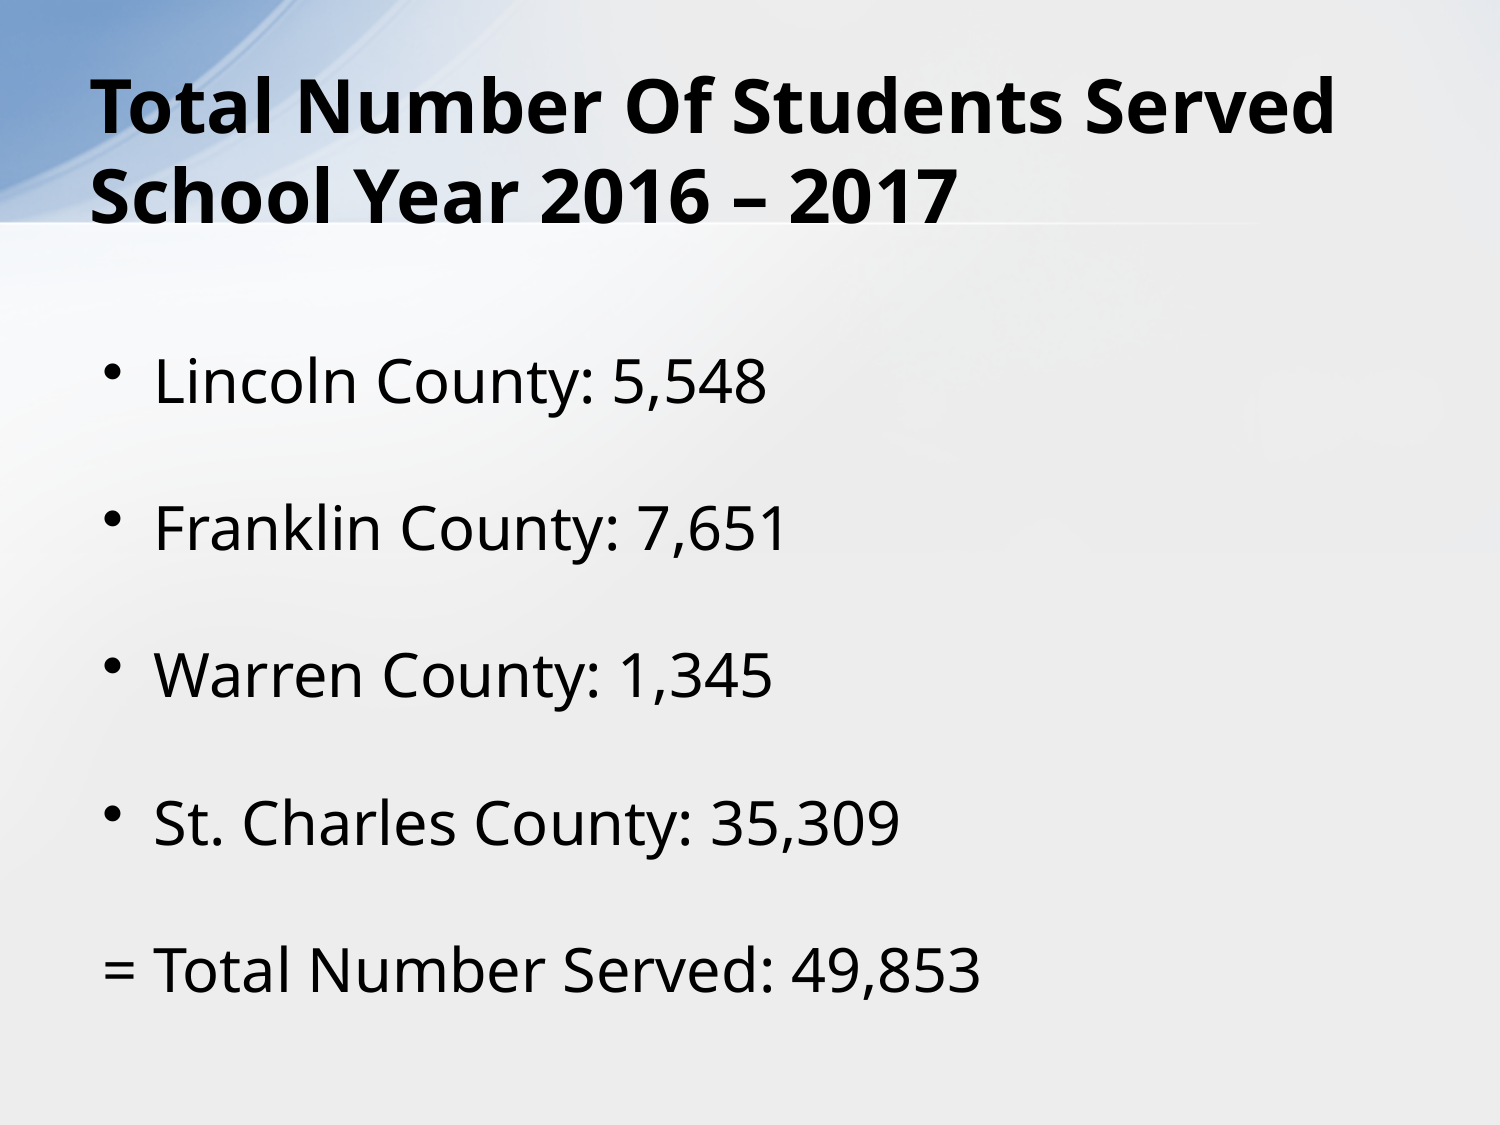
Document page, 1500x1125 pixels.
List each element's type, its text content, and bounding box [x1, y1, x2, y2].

list Lincoln County: 5,548 Franklin County: 7,651 Warren County: 1,345 St. Charles County: 35,309 = Total Number Served: 49,853 [87, 275, 1388, 1013]
picture [0, 0, 1500, 1125]
title Total Number Of Students Served School Year 2016 – 2017 [75, 58, 1425, 247]
